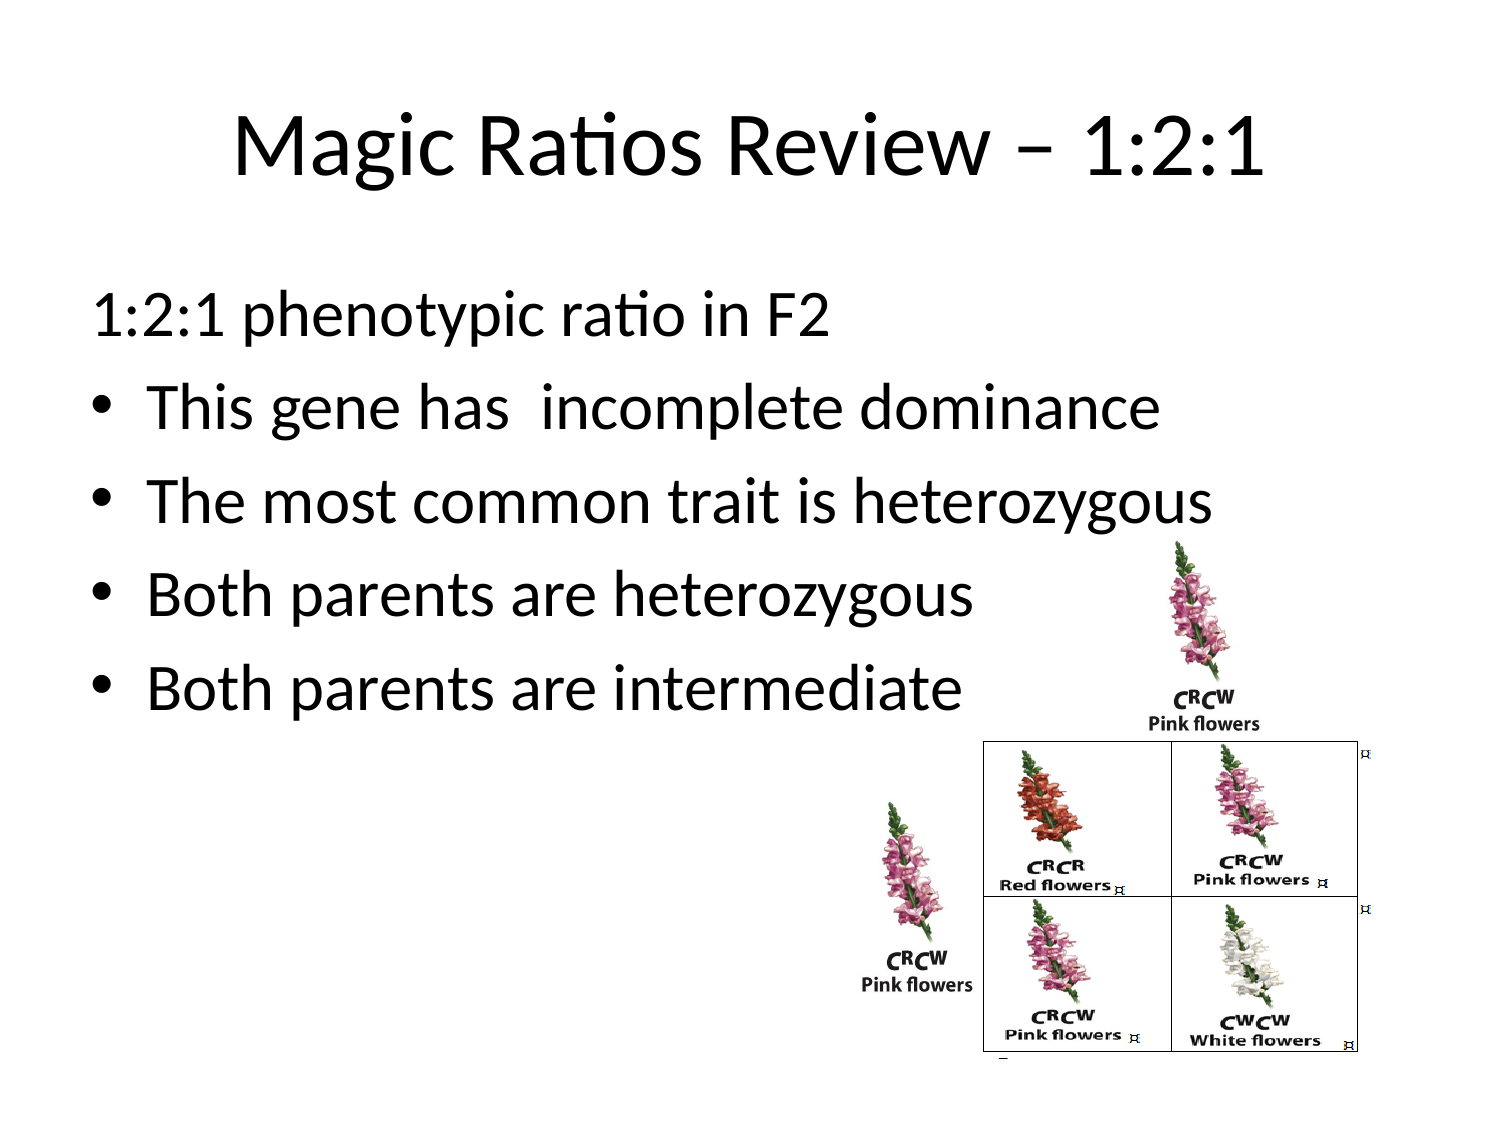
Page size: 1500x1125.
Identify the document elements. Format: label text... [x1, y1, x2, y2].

list 1:2:1 phenotypic ratio in F2 This gene has incomplete dominance The most common trait is heterozygous Both parents are heterozygous Both parents are intermediate [74, 262, 1426, 1006]
title Magic Ratios Review – 1:2:1 [74, 44, 1426, 233]
picture [851, 536, 1378, 1060]
